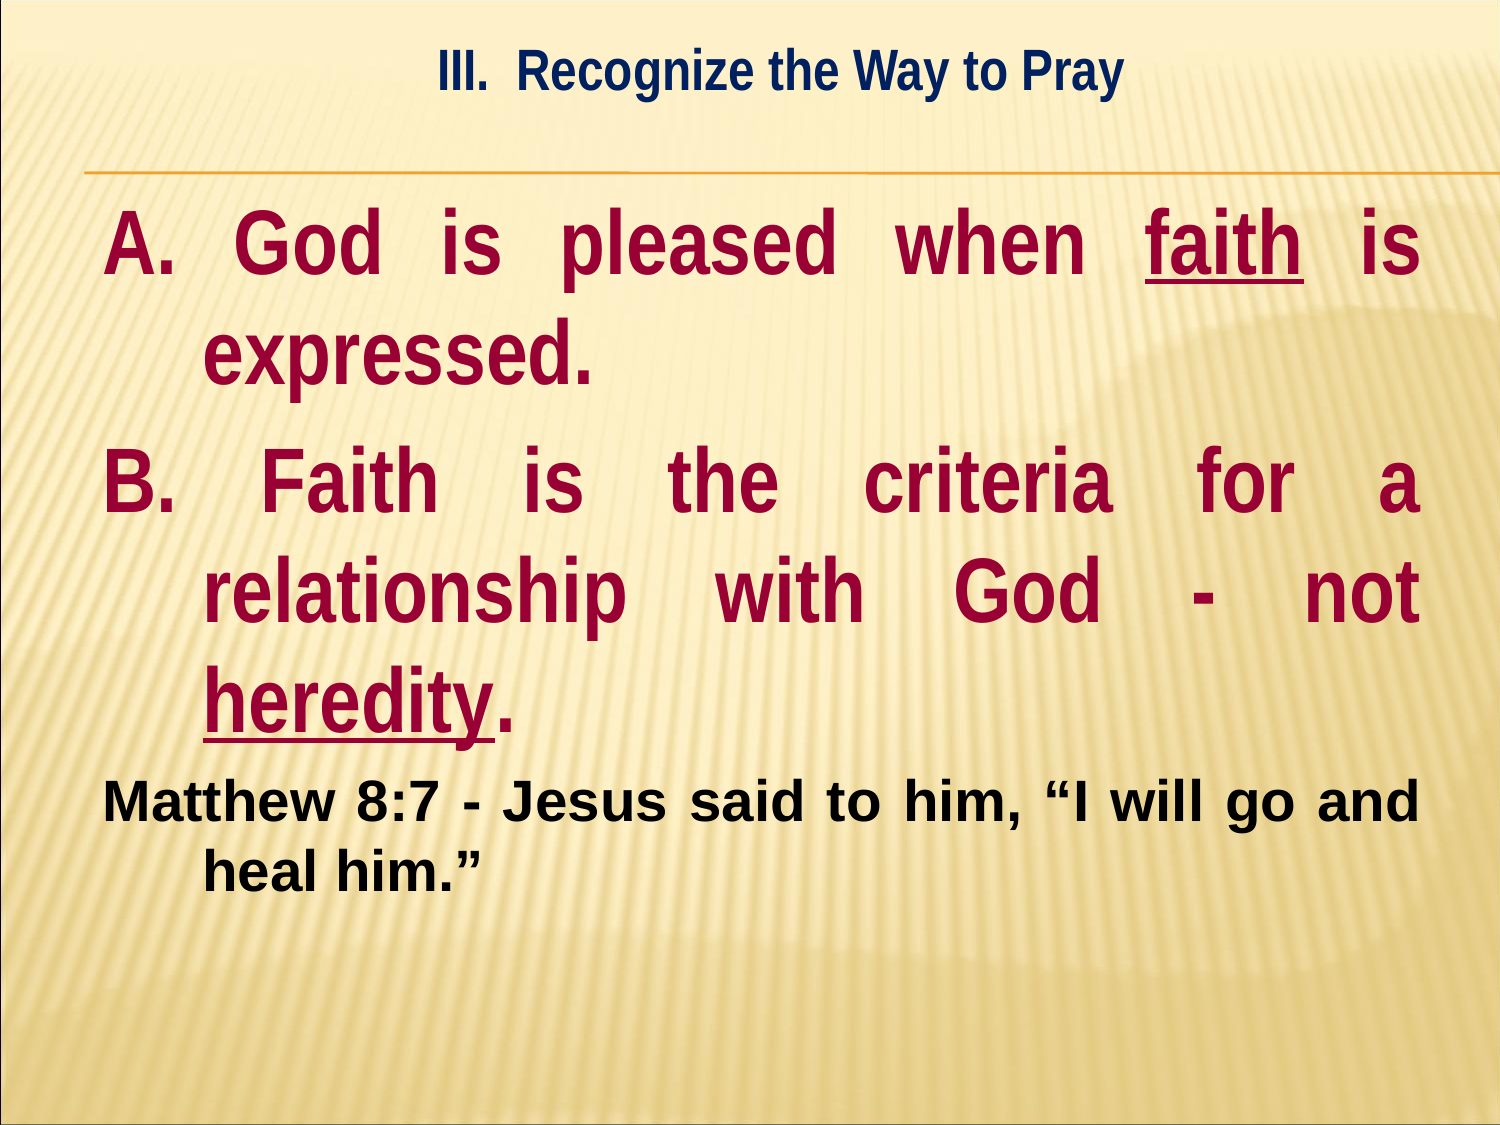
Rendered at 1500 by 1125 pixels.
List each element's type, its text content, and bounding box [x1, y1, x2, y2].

text_box III. Recognize the Way to Pray [137, 24, 1425, 110]
list A. God is pleased when faith is expressed. B. Faith is the criteria for a relationship with God - not heredity. Matthew 8:7 - Jesus said to him, “I will go and heal him.” [87, 174, 1438, 1050]
picture [0, 0, 1500, 1125]
